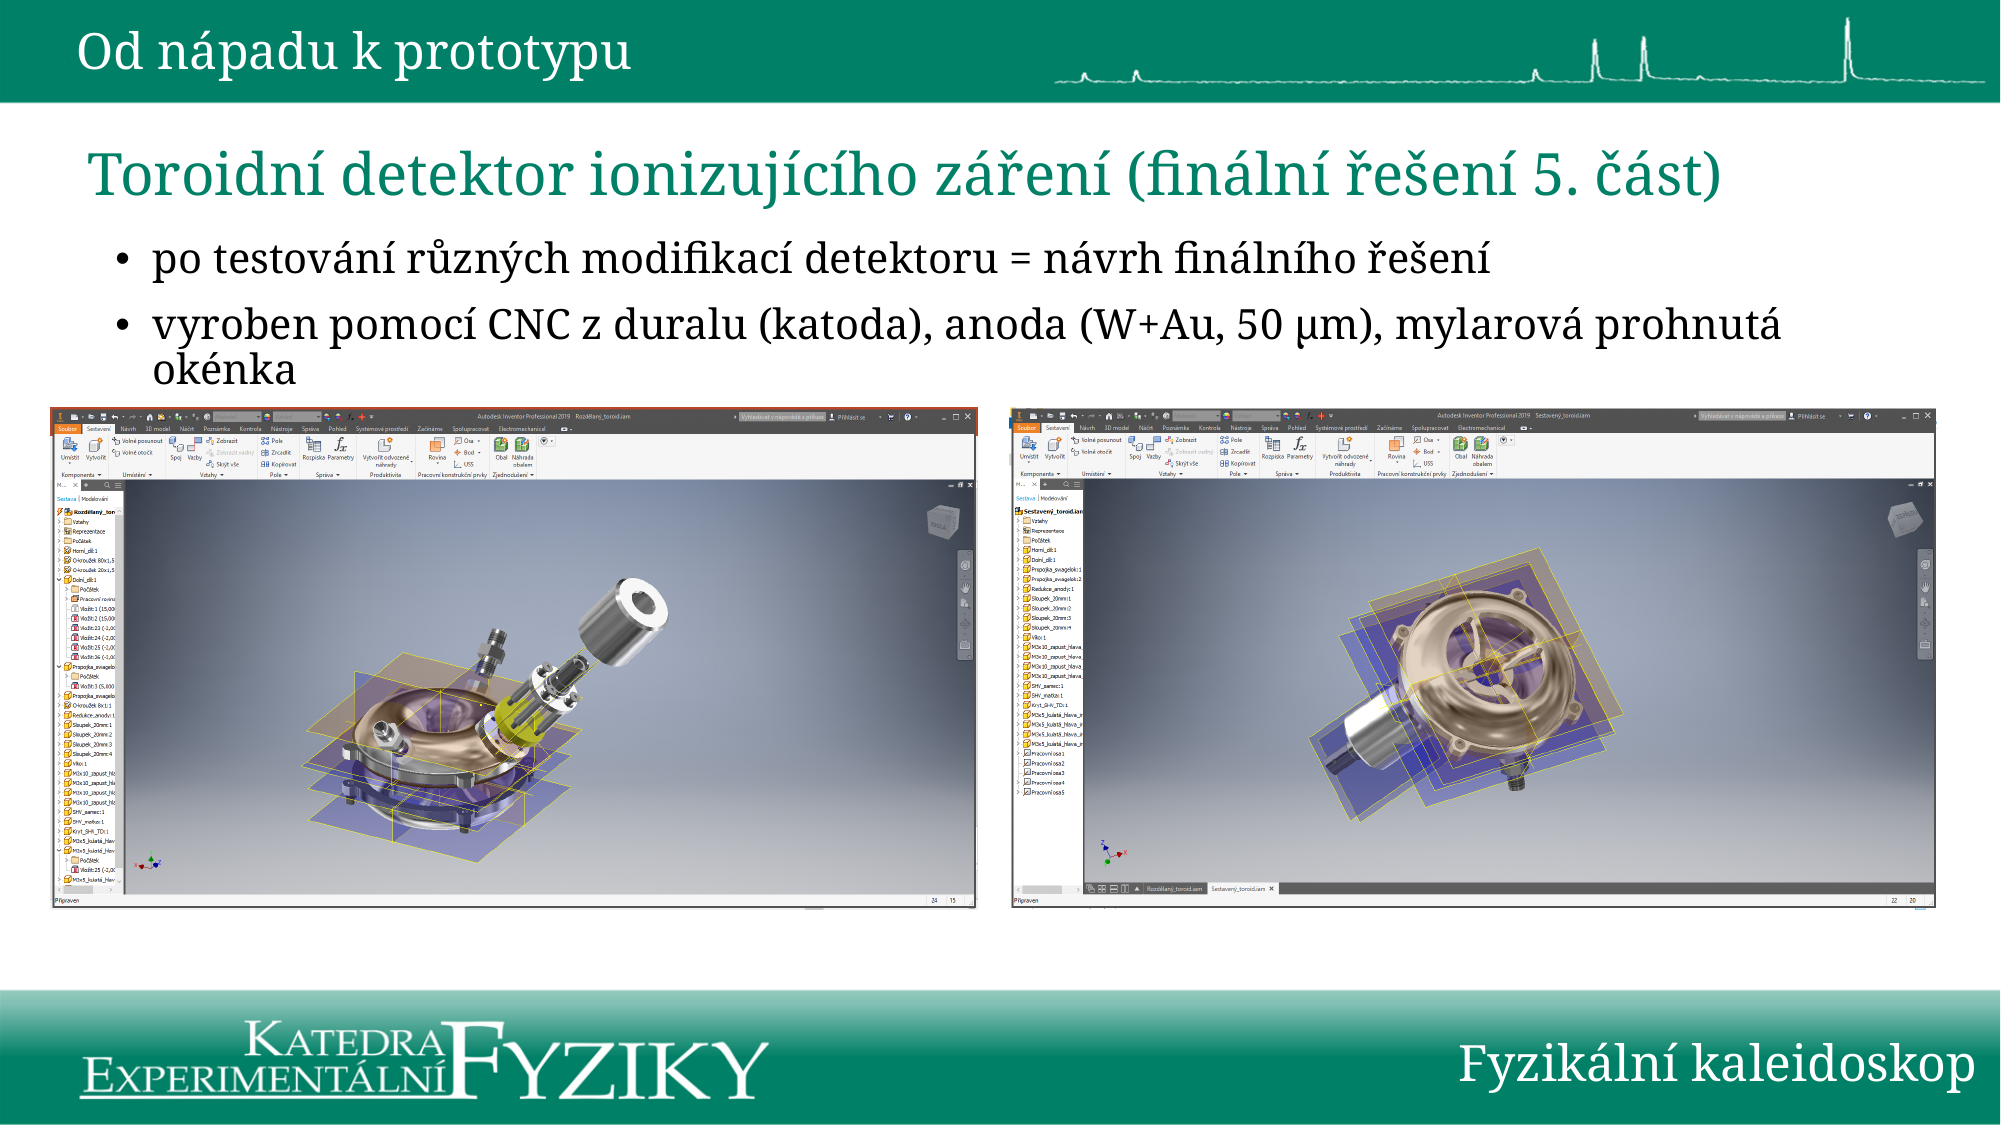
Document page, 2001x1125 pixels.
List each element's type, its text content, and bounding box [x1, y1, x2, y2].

list po testování různých modifikací detektoru = návrh finálního řešení vyroben pomocí CNC z duralu (katoda), anoda (W+Au, 50 µm), mylarová prohnutá okénka [100, 230, 1863, 965]
picture [0, 0, 2001, 1125]
title Toroidní detektor ionizujícího záření (finální řešení 5. část) [72, 105, 1798, 248]
text_box Od nápadu k prototypu [62, 12, 647, 88]
text_box Fyzikální kaleidoskop [1443, 1023, 1993, 1099]
